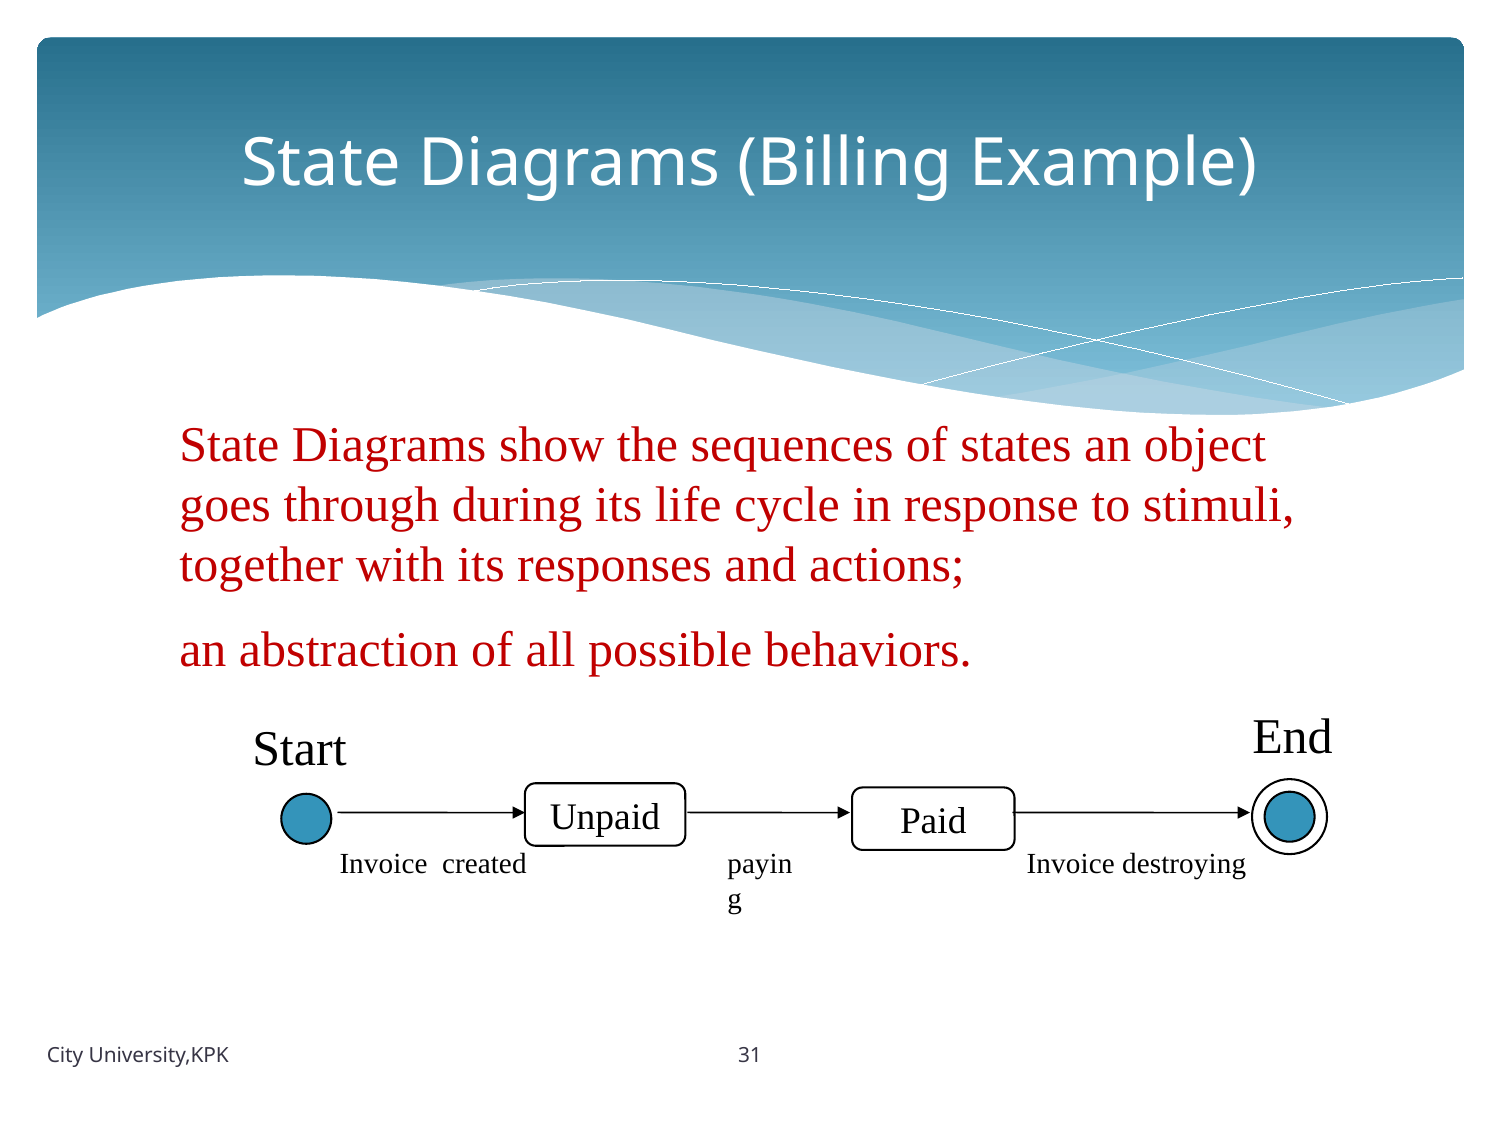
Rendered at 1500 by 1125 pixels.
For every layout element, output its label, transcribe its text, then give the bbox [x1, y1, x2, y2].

text_box [337, 806, 526, 819]
slide_number 31 [654, 1025, 846, 1086]
text_box Unpaid [524, 783, 686, 846]
text_box [687, 806, 850, 819]
text_box Invoice destroying [1011, 837, 1262, 888]
text_box Paid [852, 787, 1015, 850]
text_box Start [237, 708, 400, 783]
footer City University,KPK [31, 1025, 653, 1086]
text_box paying [712, 837, 822, 923]
text_box End [1237, 695, 1350, 771]
text_box [1012, 806, 1250, 819]
text_box Invoice created [324, 837, 542, 888]
title State Diagrams (Billing Example) [75, 55, 1425, 261]
text_box [281, 793, 332, 844]
text_box State Diagrams show the sequences of states an object goes through during its life cycle in response to stimuli, together with its responses and actions; an abstraction of all possible behaviors. [164, 403, 1315, 684]
text_box [1252, 779, 1328, 855]
